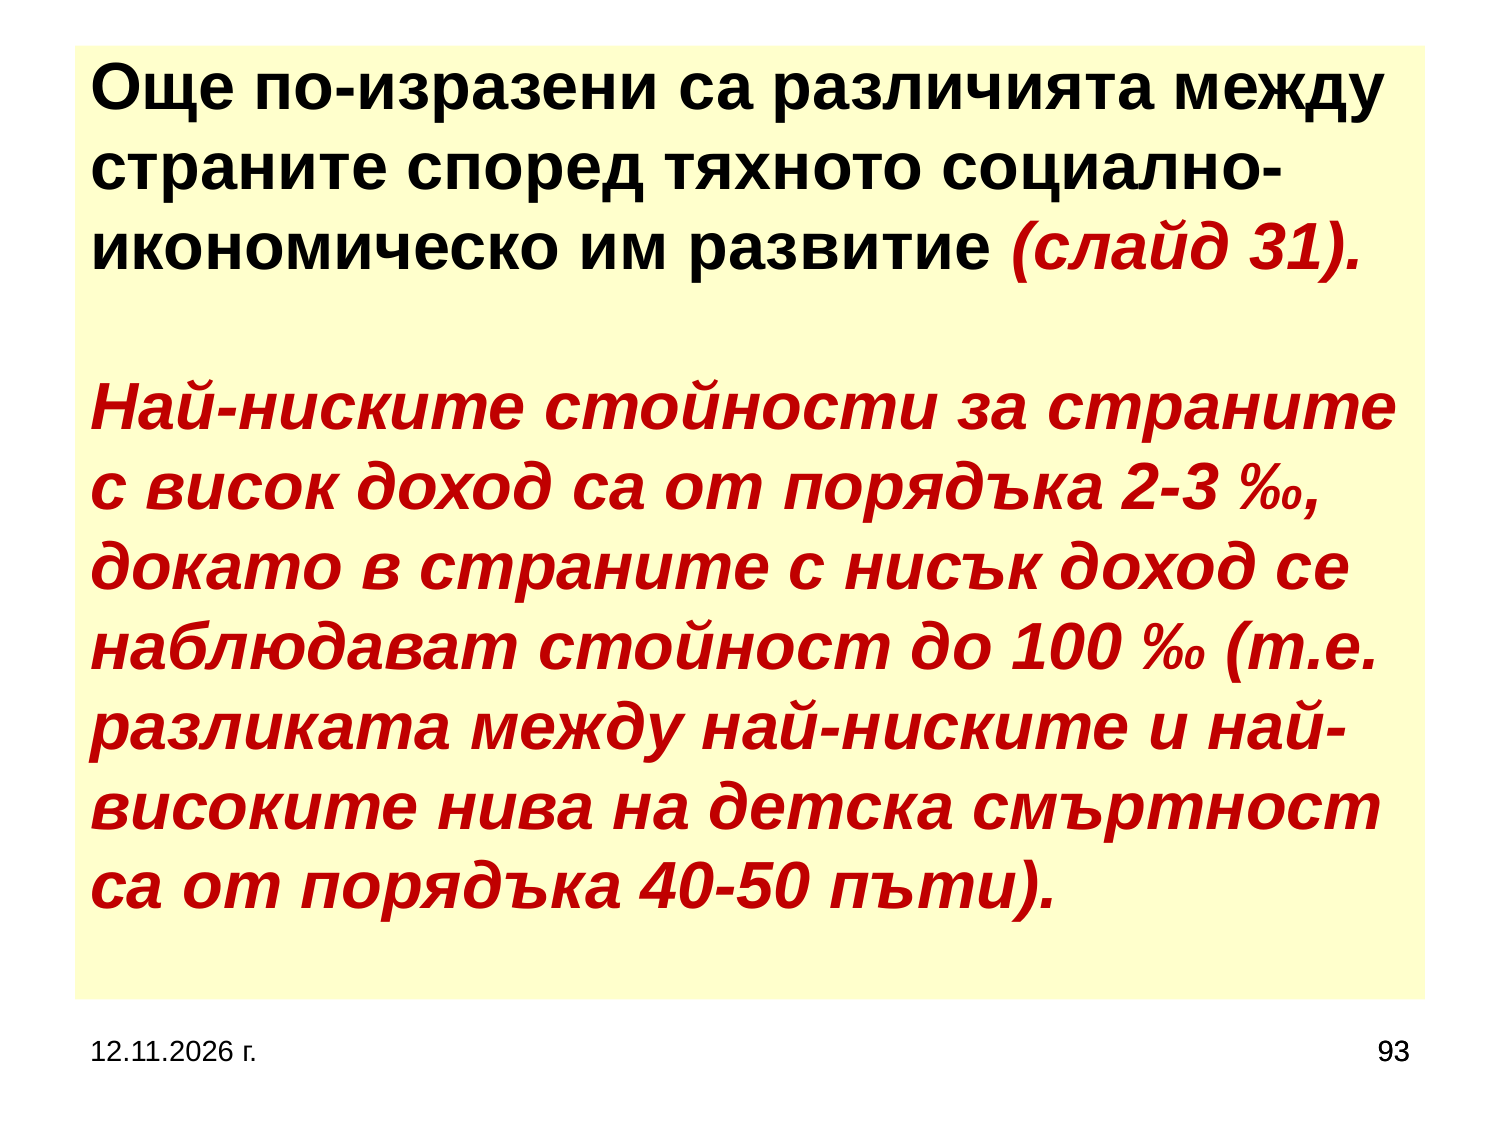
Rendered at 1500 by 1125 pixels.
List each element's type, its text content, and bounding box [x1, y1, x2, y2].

title Още по-изразени са различията между страните според тяхното социално-икономическо им развитие (слайд 31). Най-ниските стойности за страните с висок доход са от порядъка 2-3 ‰, докато в страните с нисък доход се наблюдават стойност до 100 ‰ (т.е. разликата между най-ниските и най-високите нива на детска смъртност са от порядъка 40-50 пъти). [74, 45, 1426, 1000]
text_box 93 [1074, 1024, 1425, 1103]
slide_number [75, 1024, 425, 1103]
